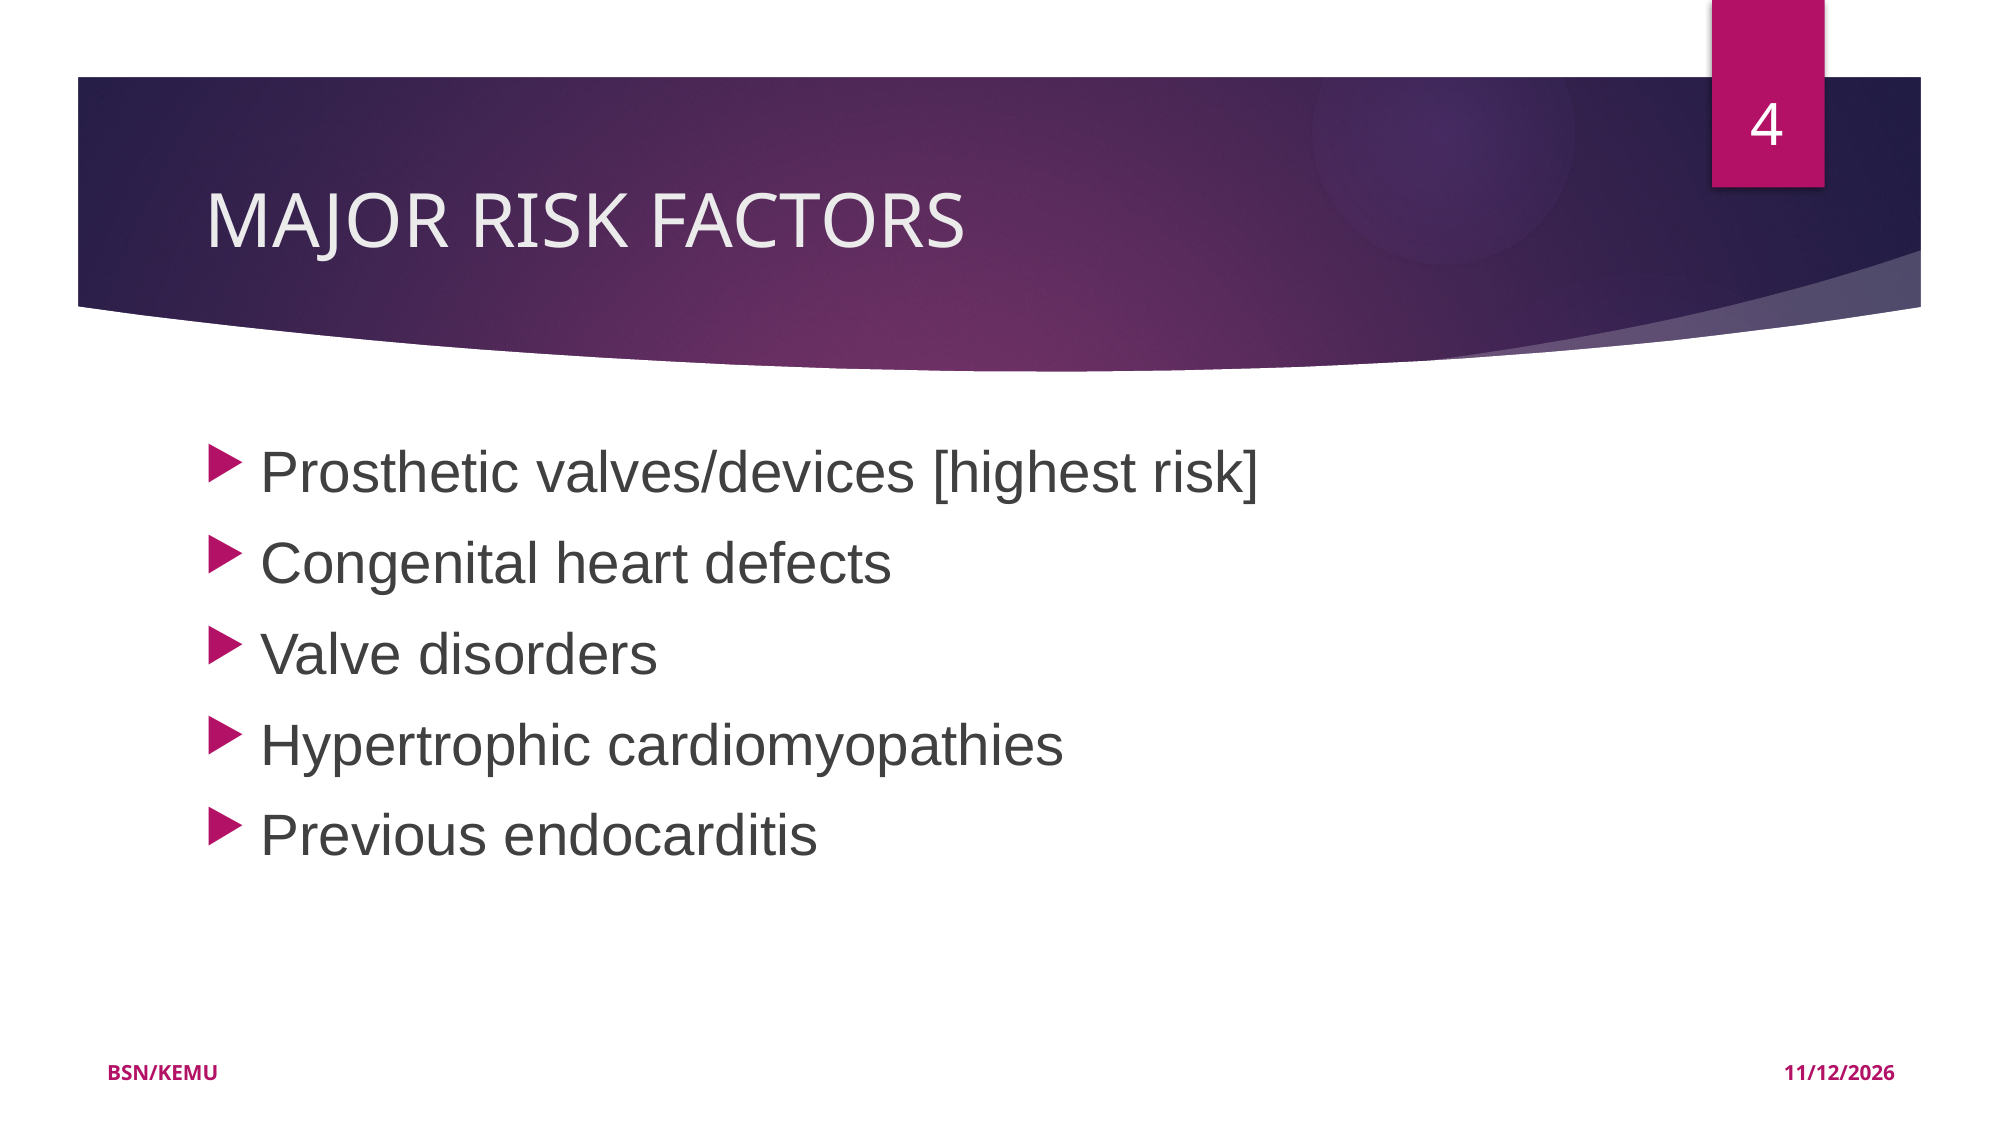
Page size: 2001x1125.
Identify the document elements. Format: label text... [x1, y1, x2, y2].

slide_number 4 [1698, 48, 1836, 175]
title MAJOR RISK FACTORS [189, 159, 1627, 276]
footer BSN/KEMU [92, 1048, 726, 1099]
list Prosthetic valves/devices [highest risk] Congenital heart defects Valve disorders Hypertrophic cardiomyopathies Previous endocarditis [189, 427, 1638, 988]
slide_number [1747, 1048, 1911, 1099]
